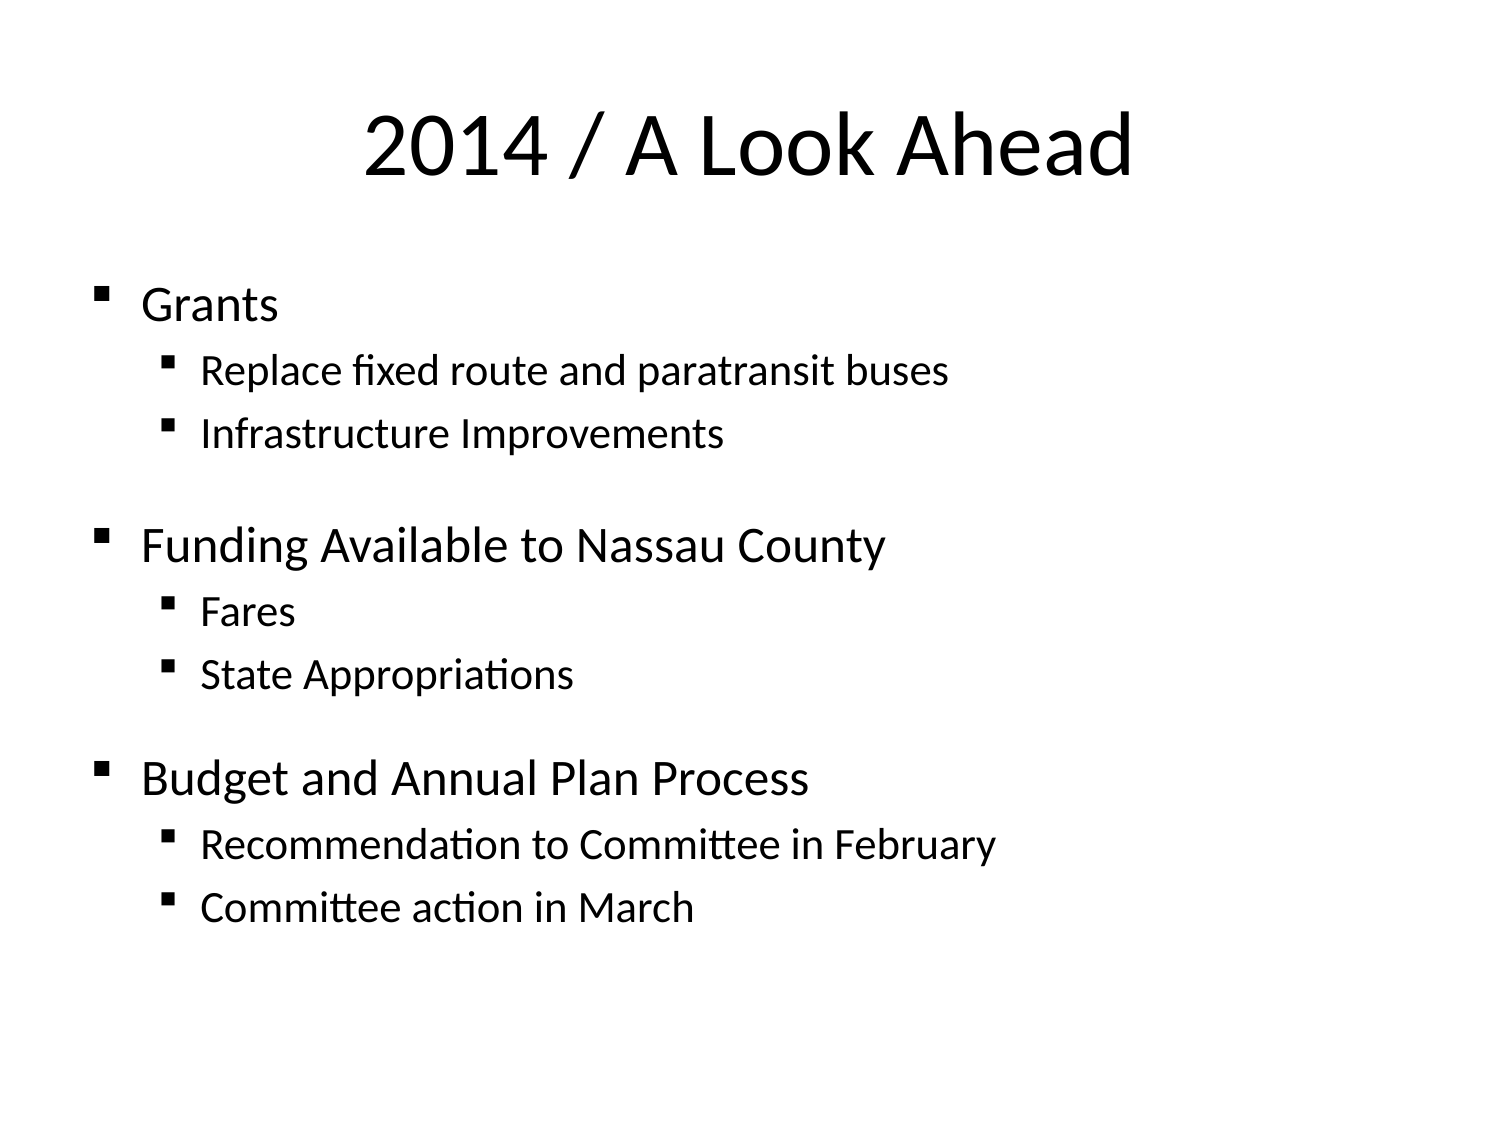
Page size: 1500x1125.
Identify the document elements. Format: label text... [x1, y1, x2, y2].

title 2014 / A Look Ahead [75, 45, 1425, 233]
list Grants Replace fixed route and paratransit buses Infrastructure Improvements Funding Available to Nassau County Fares State Appropriations Budget and Annual Plan Process Recommendation to Committee in February Committee action in March [75, 262, 1425, 1005]
